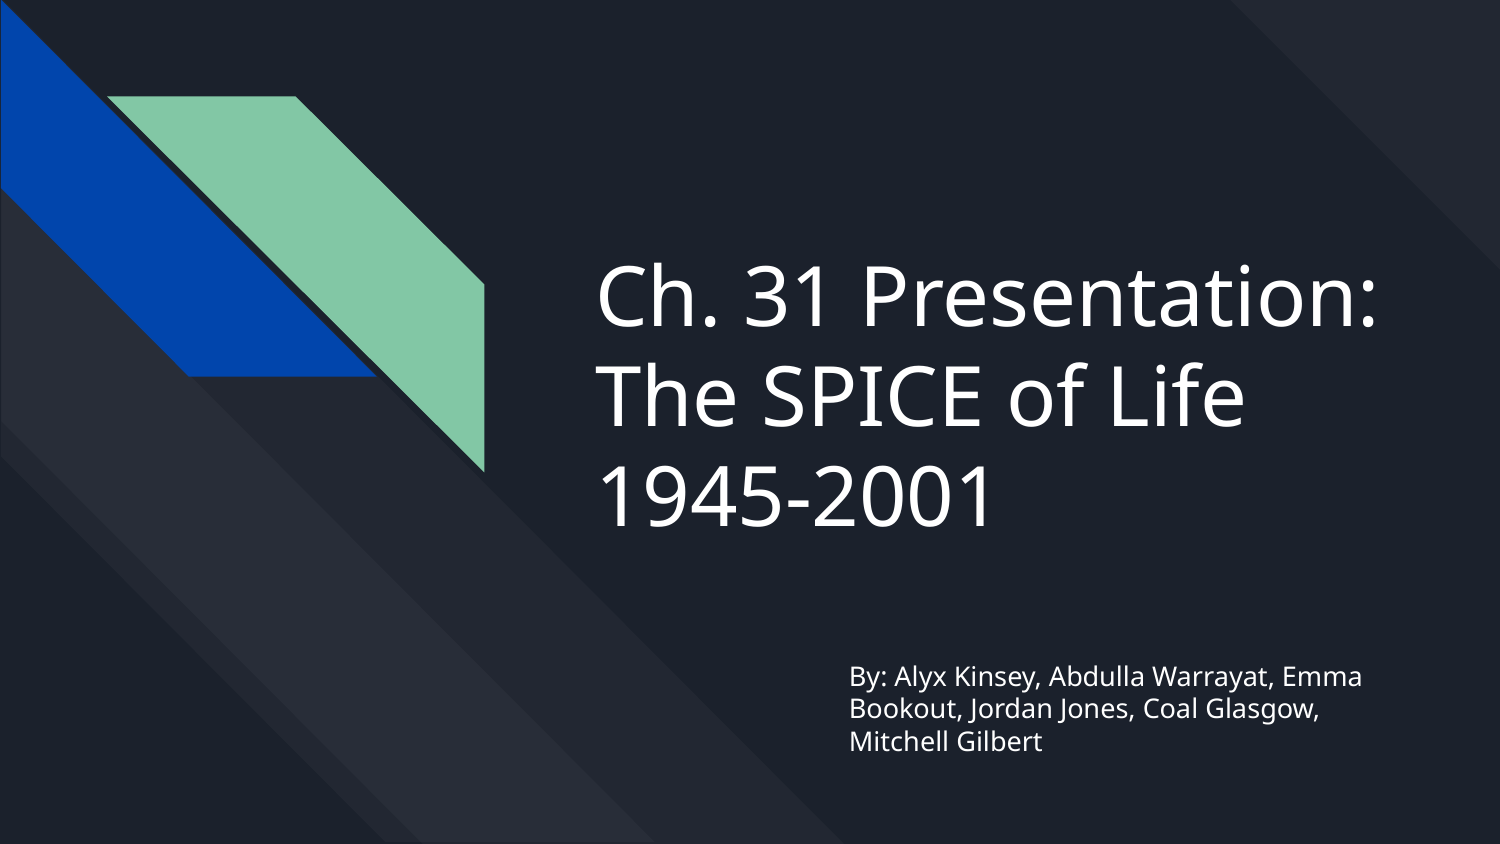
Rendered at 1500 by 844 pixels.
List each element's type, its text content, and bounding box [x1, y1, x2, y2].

title Ch. 31 Presentation: The SPICE of Life 1945-2001 [580, 228, 1404, 488]
subtitle By: Alyx Kinsey, Abdulla Warrayat, Emma Bookout, Jordan Jones, Coal Glasgow, Mitchell Gilbert [833, 643, 1404, 727]
